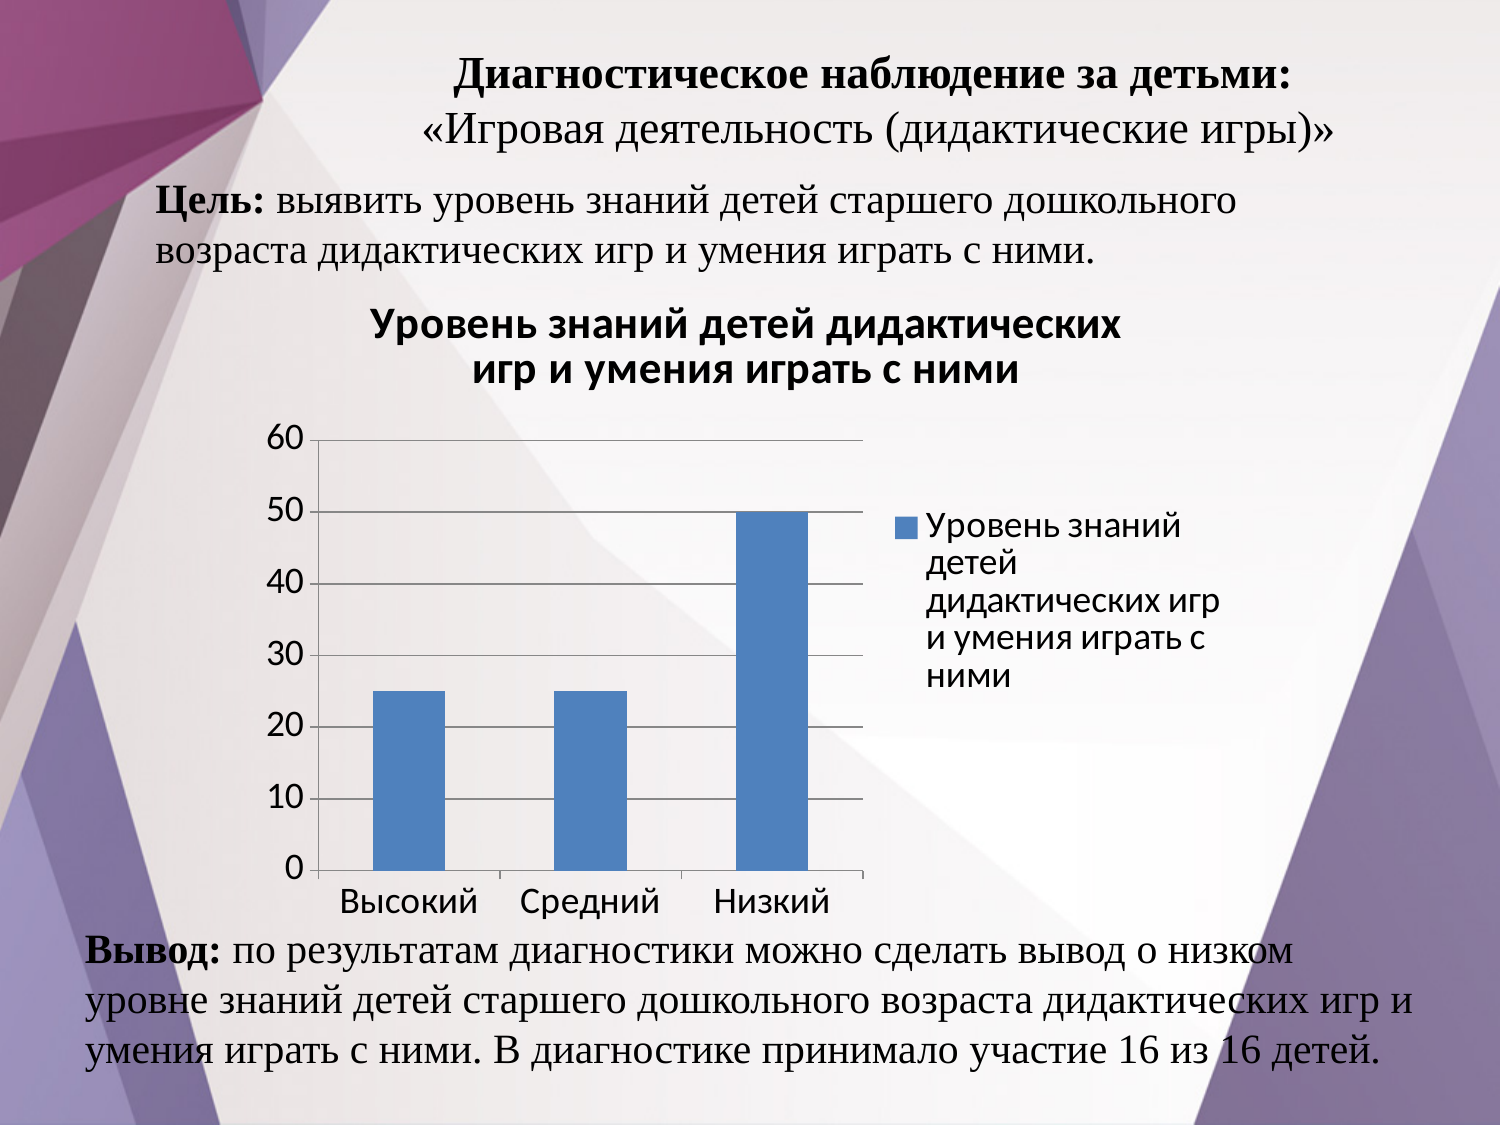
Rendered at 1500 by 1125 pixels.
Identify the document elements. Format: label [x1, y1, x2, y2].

chart [245, 269, 1247, 937]
list [0, 0, 1500, 1125]
